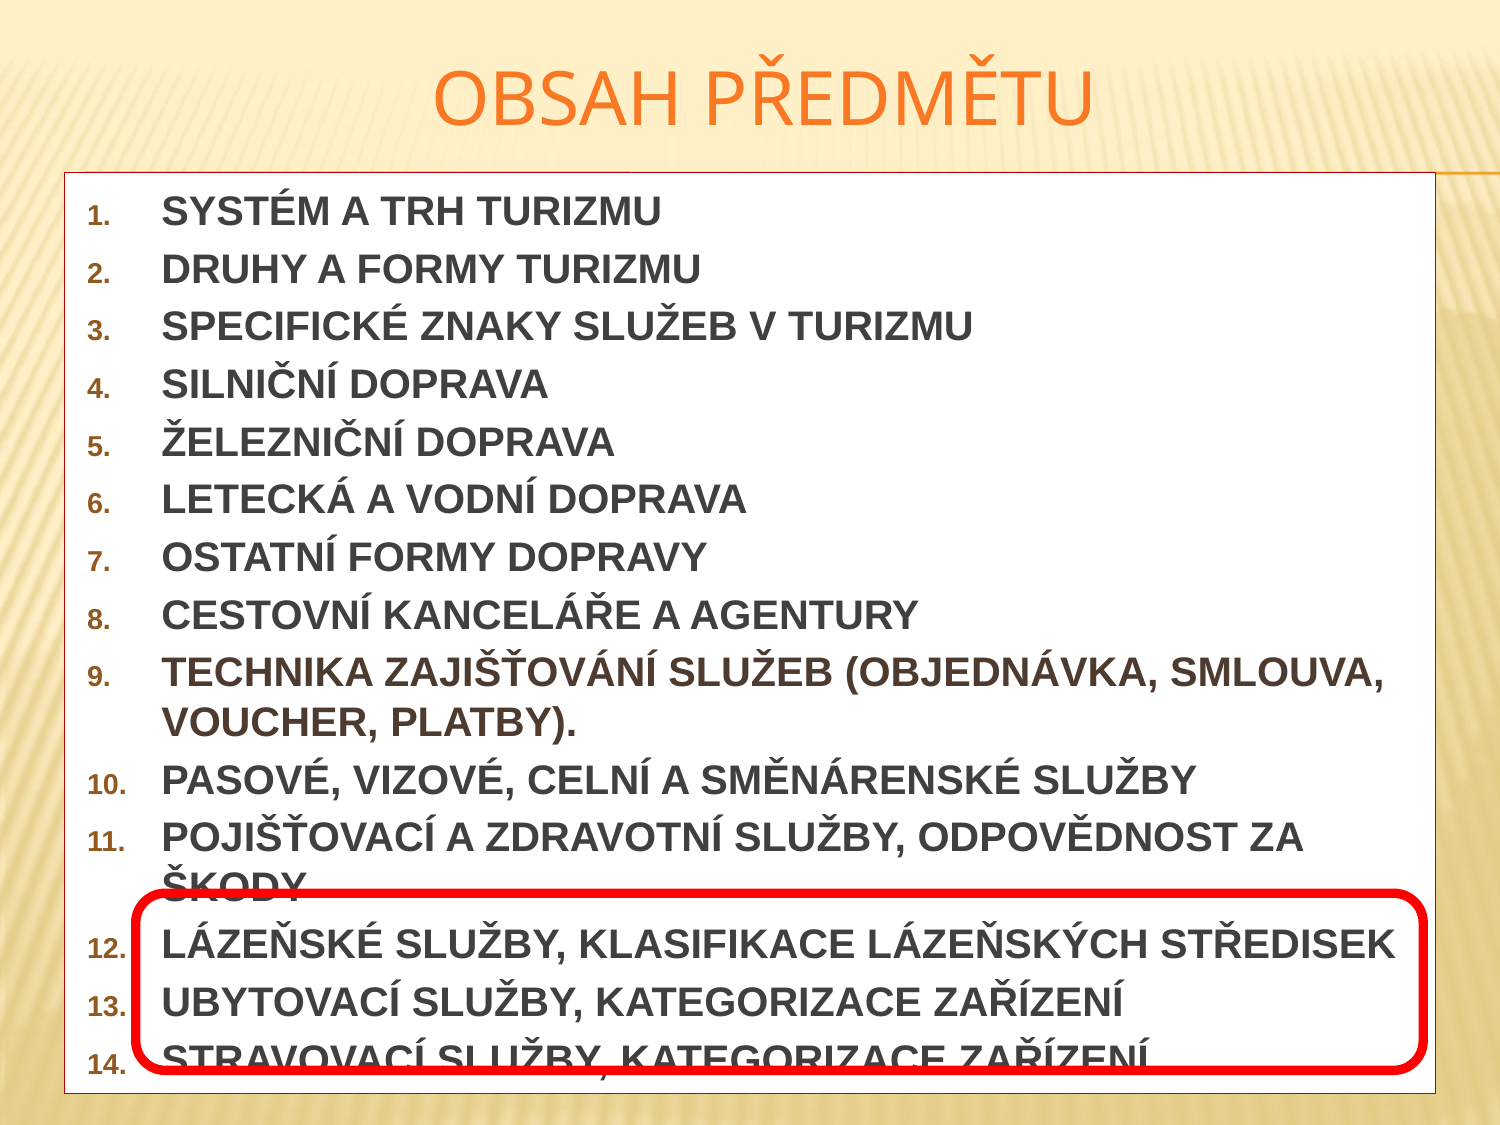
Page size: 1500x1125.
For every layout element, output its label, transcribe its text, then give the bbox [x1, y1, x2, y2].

list SYSTÉM A TRH TURIZMU DRUHY A FORMY TURIZMU SPECIFICKÉ ZNAKY SLUŽEB V TURIZMU SILNIČNÍ DOPRAVA ŽELEZNIČNÍ DOPRAVA LETECKÁ A VODNÍ DOPRAVA OSTATNÍ FORMY DOPRAVY CESTOVNÍ KANCELÁŘE A AGENTURY Technika zajišťování služeb (objednávka, smlouva, voucher, platby). PASOVÉ, VIZOVÉ, CELNÍ A SMĚNÁRENSKÉ SLUŽBY POJIŠŤOVACÍ A ZDRAVOTNÍ SLUŽBY, ODPOVĚDNOST ZA ŠKODY LÁZEŇSKÉ SLUŽBY, KLASIFIKACE LÁZEŇSKÝCH STŘEDISEK UBYTOVACÍ SLUŽBY, KATEGORIZACE ZAŘÍZENÍ STRAVOVACÍ SLUŽBY, KATEGORIZACE ZAŘÍZENÍ [64, 172, 1436, 1094]
text_box [133, 891, 1426, 1073]
title OBSAH PŘEDMĚTU [230, 42, 1299, 149]
